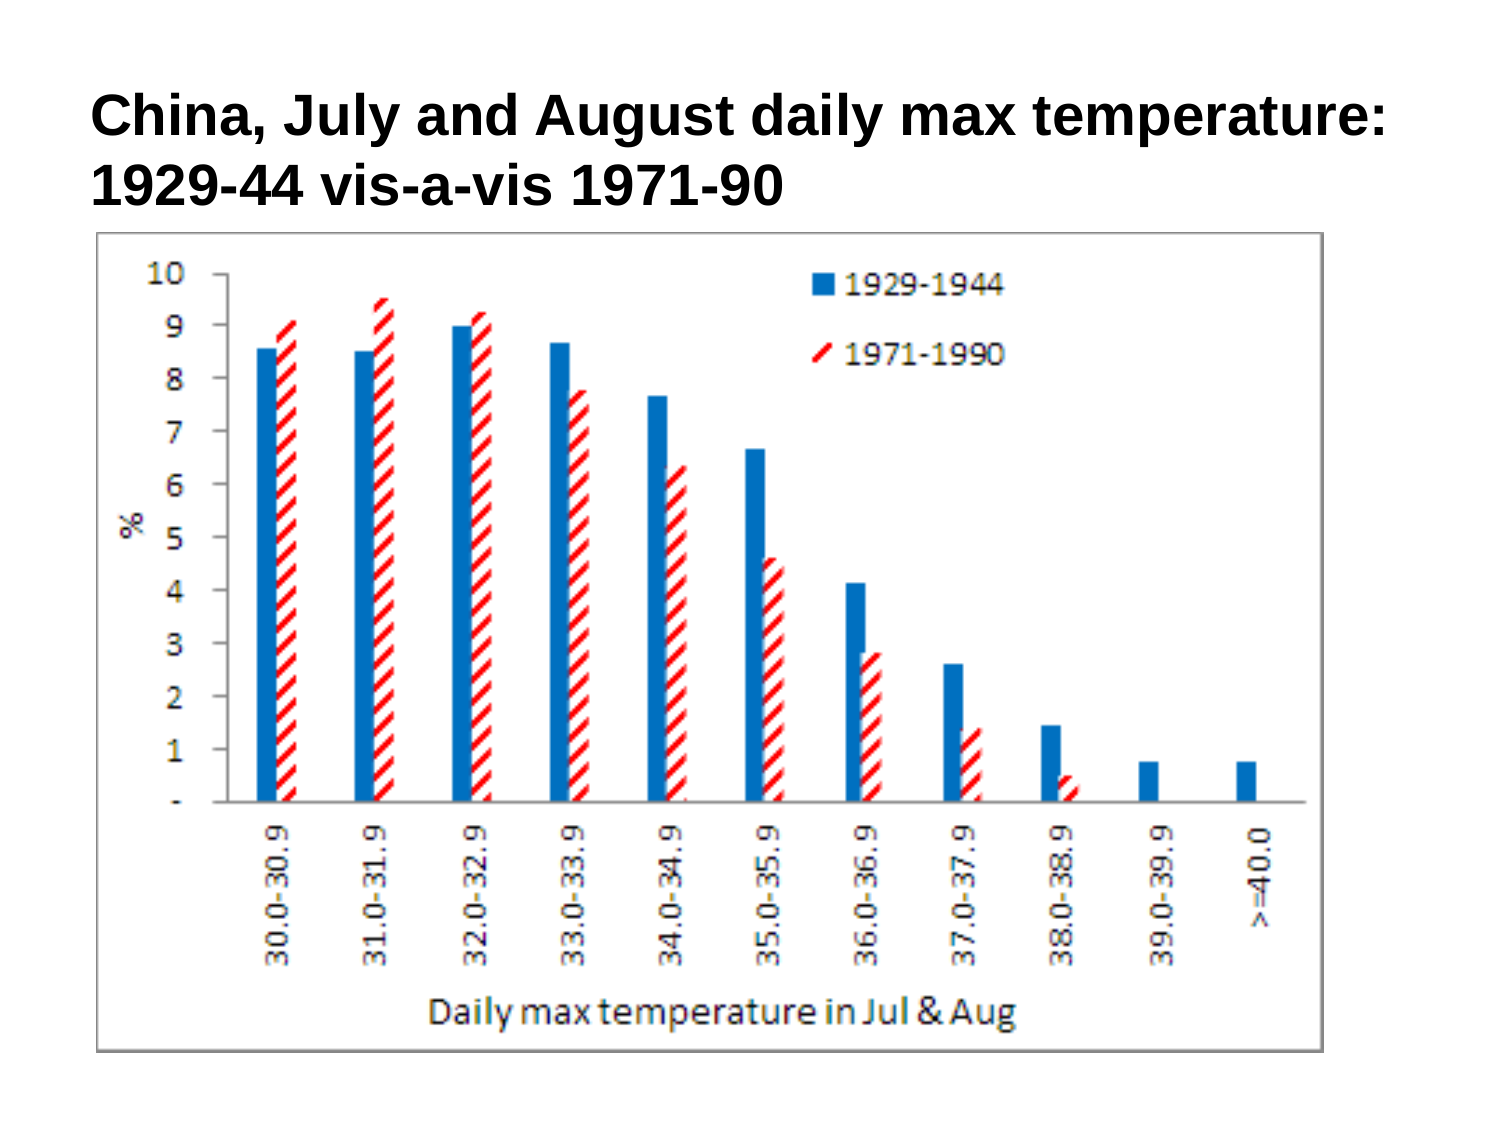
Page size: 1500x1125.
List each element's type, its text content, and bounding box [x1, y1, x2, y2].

picture [96, 232, 1324, 1053]
title China, July and August daily max temperature: 1929-44 vis-a-vis 1971-90 [75, 45, 1425, 233]
